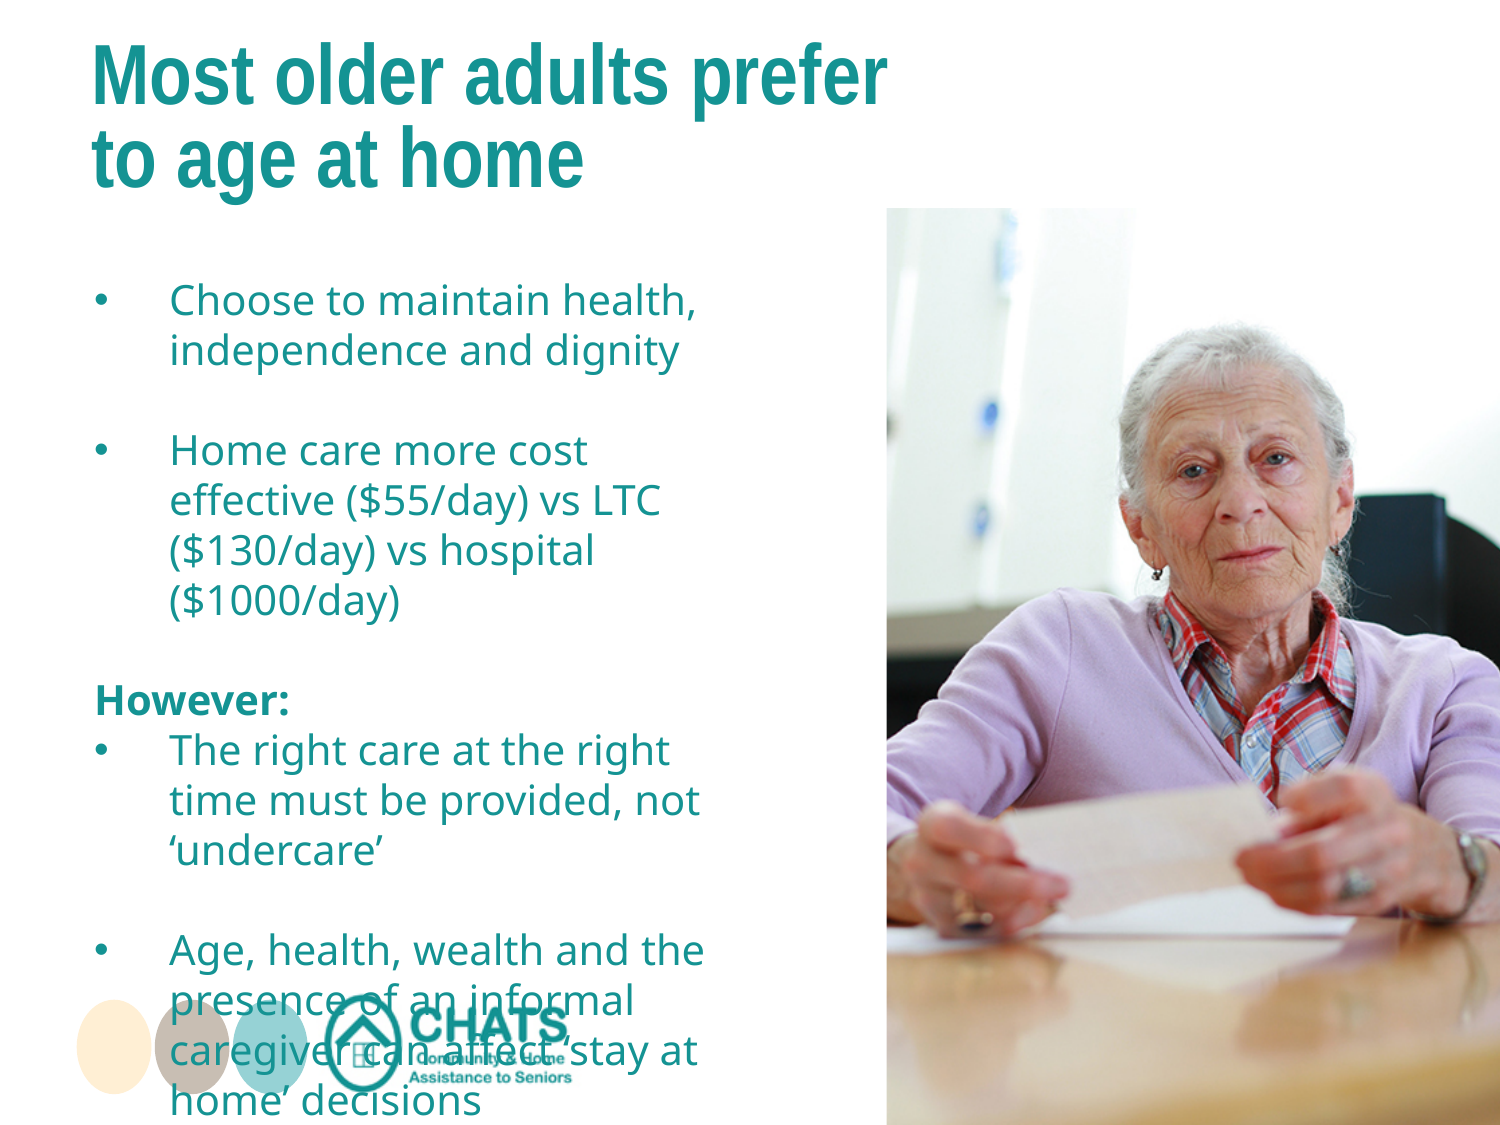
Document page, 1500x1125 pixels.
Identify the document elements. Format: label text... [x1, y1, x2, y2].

picture [886, 207, 1500, 1125]
text_box Most older adults prefer to age at home [76, 30, 1487, 213]
text_box Choose to maintain health, independence and dignity Home care more cost effective ($55/day) vs LTC ($130/day) vs hospital ($1000/day) However: The right care at the right time must be provided, not ‘undercare’ Age, health, wealth and the presence of an informal caregiver can affect ‘stay at home’ decisions [79, 266, 765, 1125]
